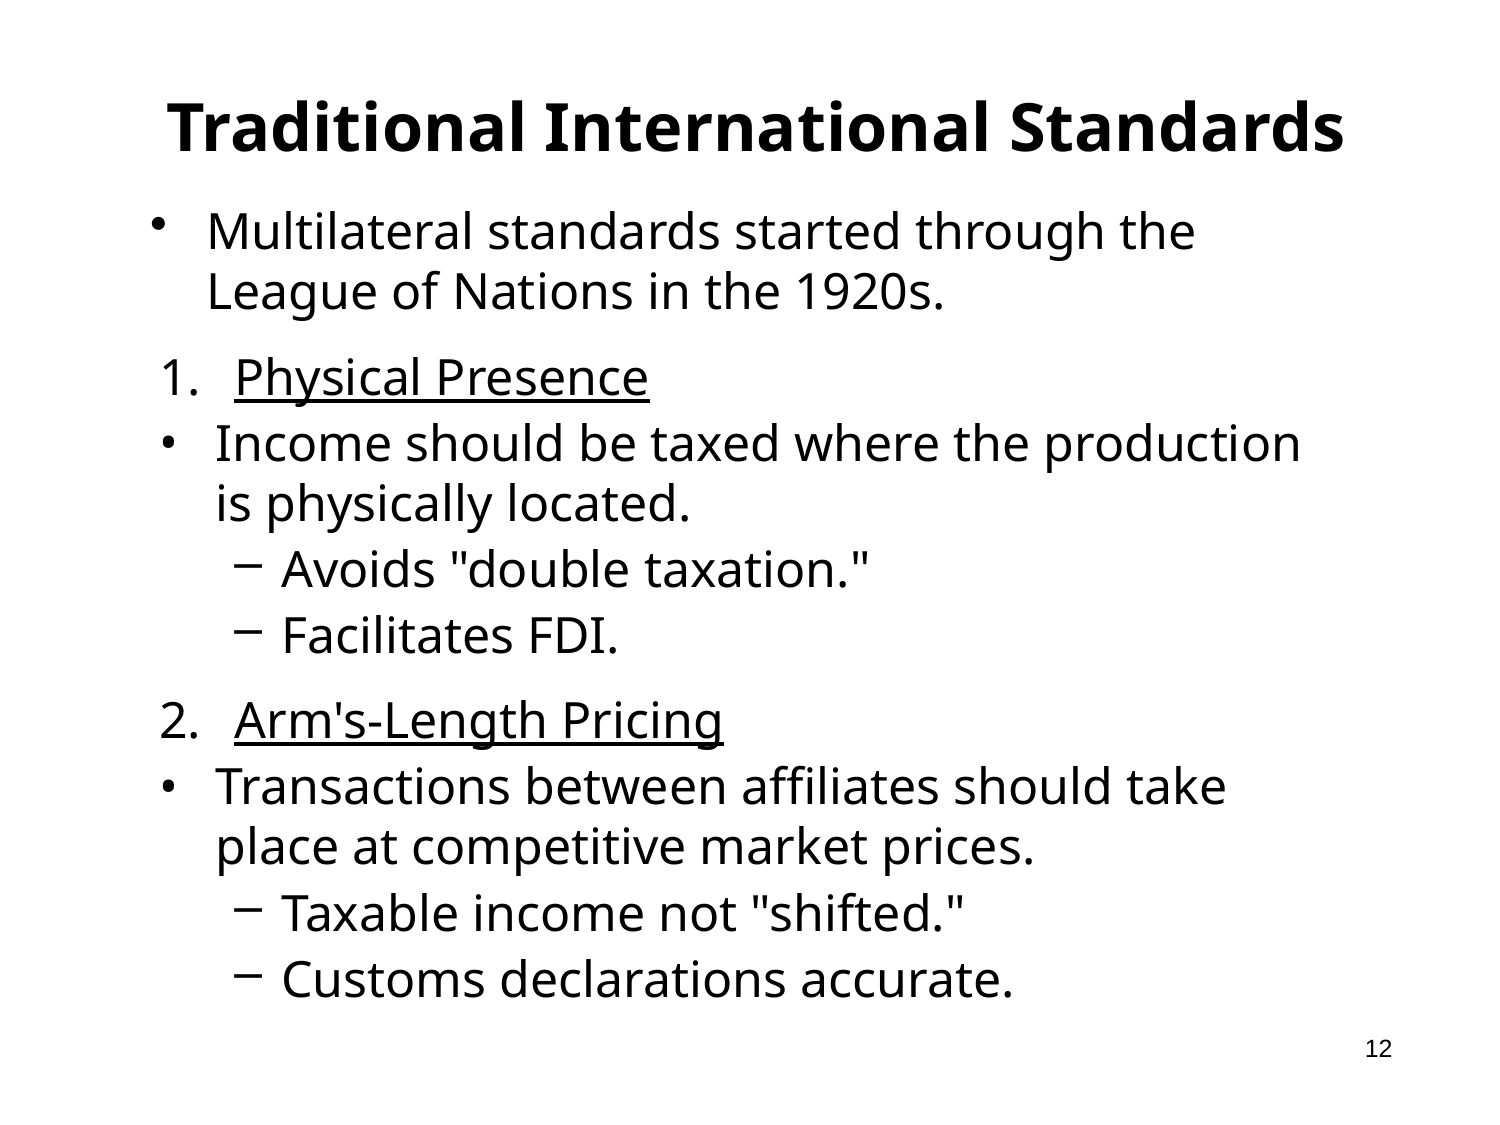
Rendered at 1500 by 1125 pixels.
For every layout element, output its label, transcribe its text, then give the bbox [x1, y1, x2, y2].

list Multilateral standards started through the League of Nations in the 1920s. Physical Presence Income should be taxed where the production is physically located. Avoids "double taxation." Facilitates FDI. Arm's-Length Pricing Transactions between affiliates should take place at competitive market prices. Taxable income not "shifted." Customs declarations accurate. [149, 199, 1351, 1026]
title Traditional International Standards [62, 49, 1451, 201]
